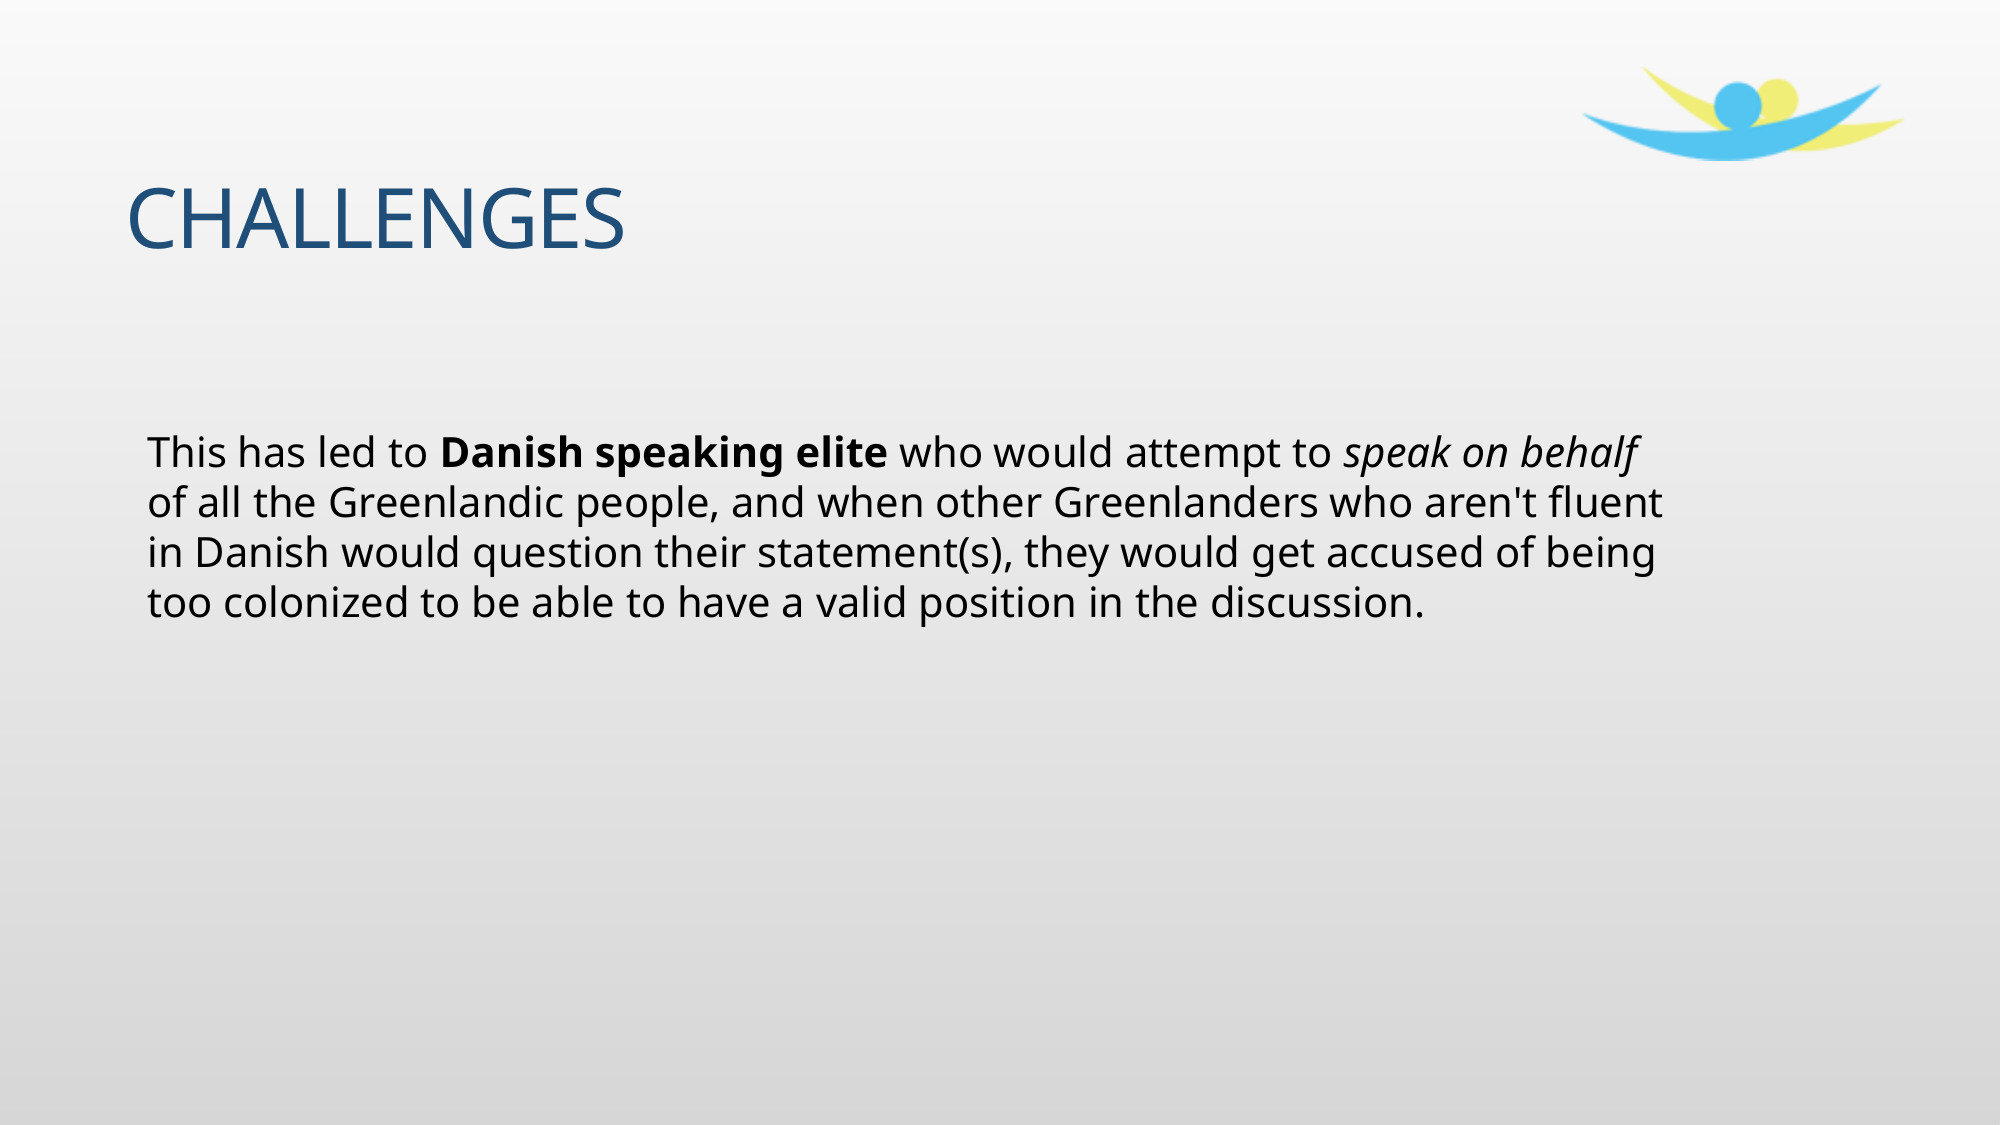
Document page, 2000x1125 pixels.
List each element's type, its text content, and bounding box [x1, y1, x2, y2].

text_box This has led to Danish speaking elite who would attempt to speak on behalf of all the Greenlandic people, and when other Greenlanders who aren't fluent in Danish would question their statement(s), they would get accused of being too colonized to be able to have a valid position in the discussion. [132, 318, 1699, 921]
picture [1582, 66, 1906, 161]
title Challenges [110, 119, 1570, 275]
